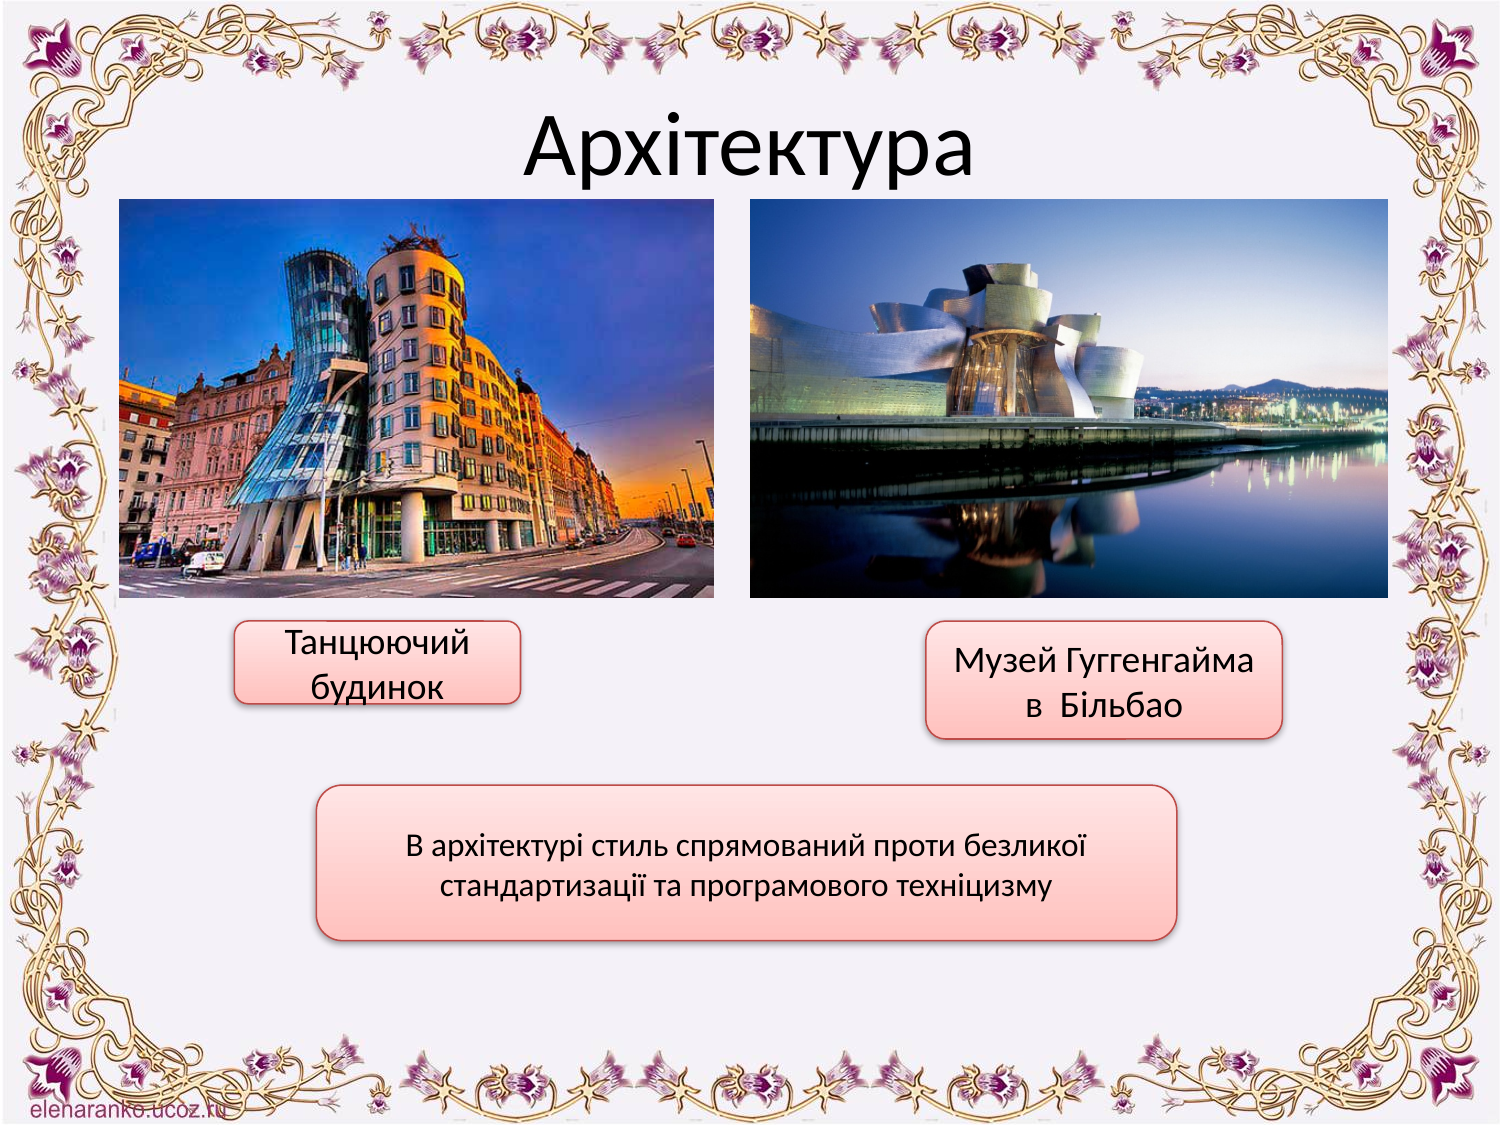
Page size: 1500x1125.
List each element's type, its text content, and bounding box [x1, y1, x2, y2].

text_box В архітектурі стиль спрямований проти безликої стандартизації та програмового техніцизму [315, 784, 1178, 942]
picture [0, 0, 1500, 1125]
text_box Музей Гуггенгайма в Більбао [925, 620, 1284, 740]
title Архітектура [75, 45, 1425, 233]
text_box Танцюючий будинок [233, 620, 522, 705]
